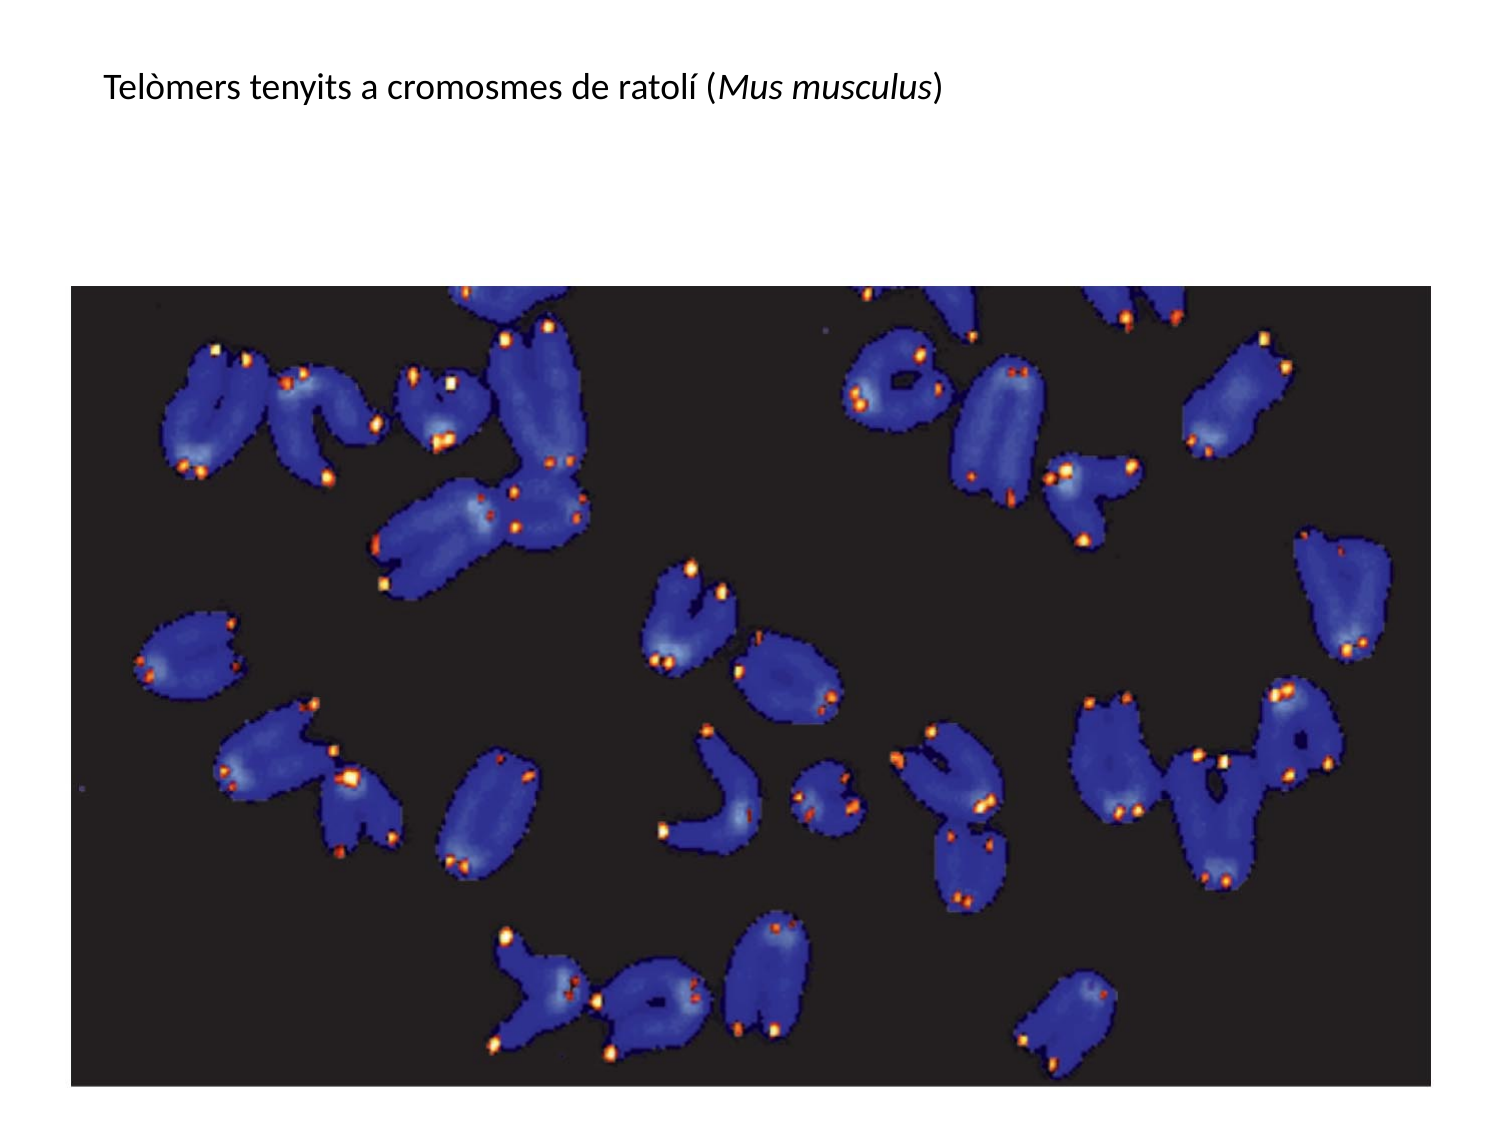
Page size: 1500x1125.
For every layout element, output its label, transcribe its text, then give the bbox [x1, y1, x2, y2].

picture [41, 278, 1442, 1125]
text_box Telòmers tenyits a cromosmes de ratolí (Mus musculus) [88, 54, 1436, 115]
